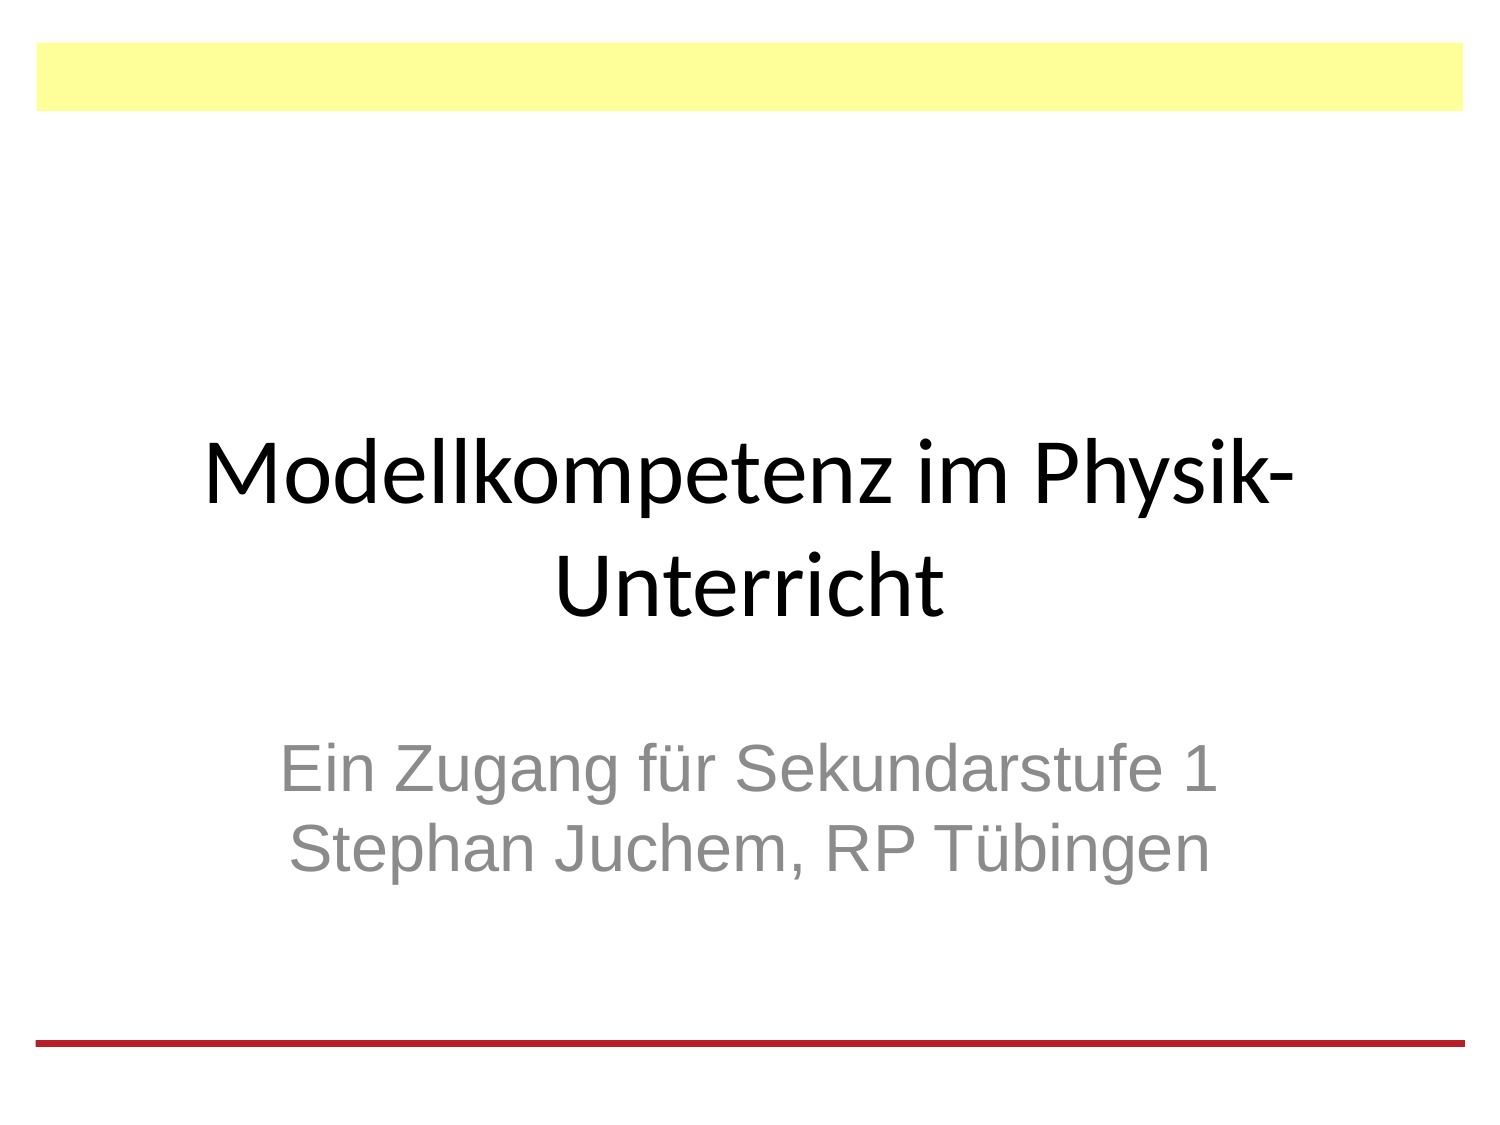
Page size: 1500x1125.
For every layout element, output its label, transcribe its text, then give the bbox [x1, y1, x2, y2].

subtitle Ein Zugang für Sekundarstufe 1 Stephan Juchem, RP Tübingen [225, 637, 1275, 925]
title Modellkompetenz im Physik-Unterricht [112, 402, 1388, 649]
